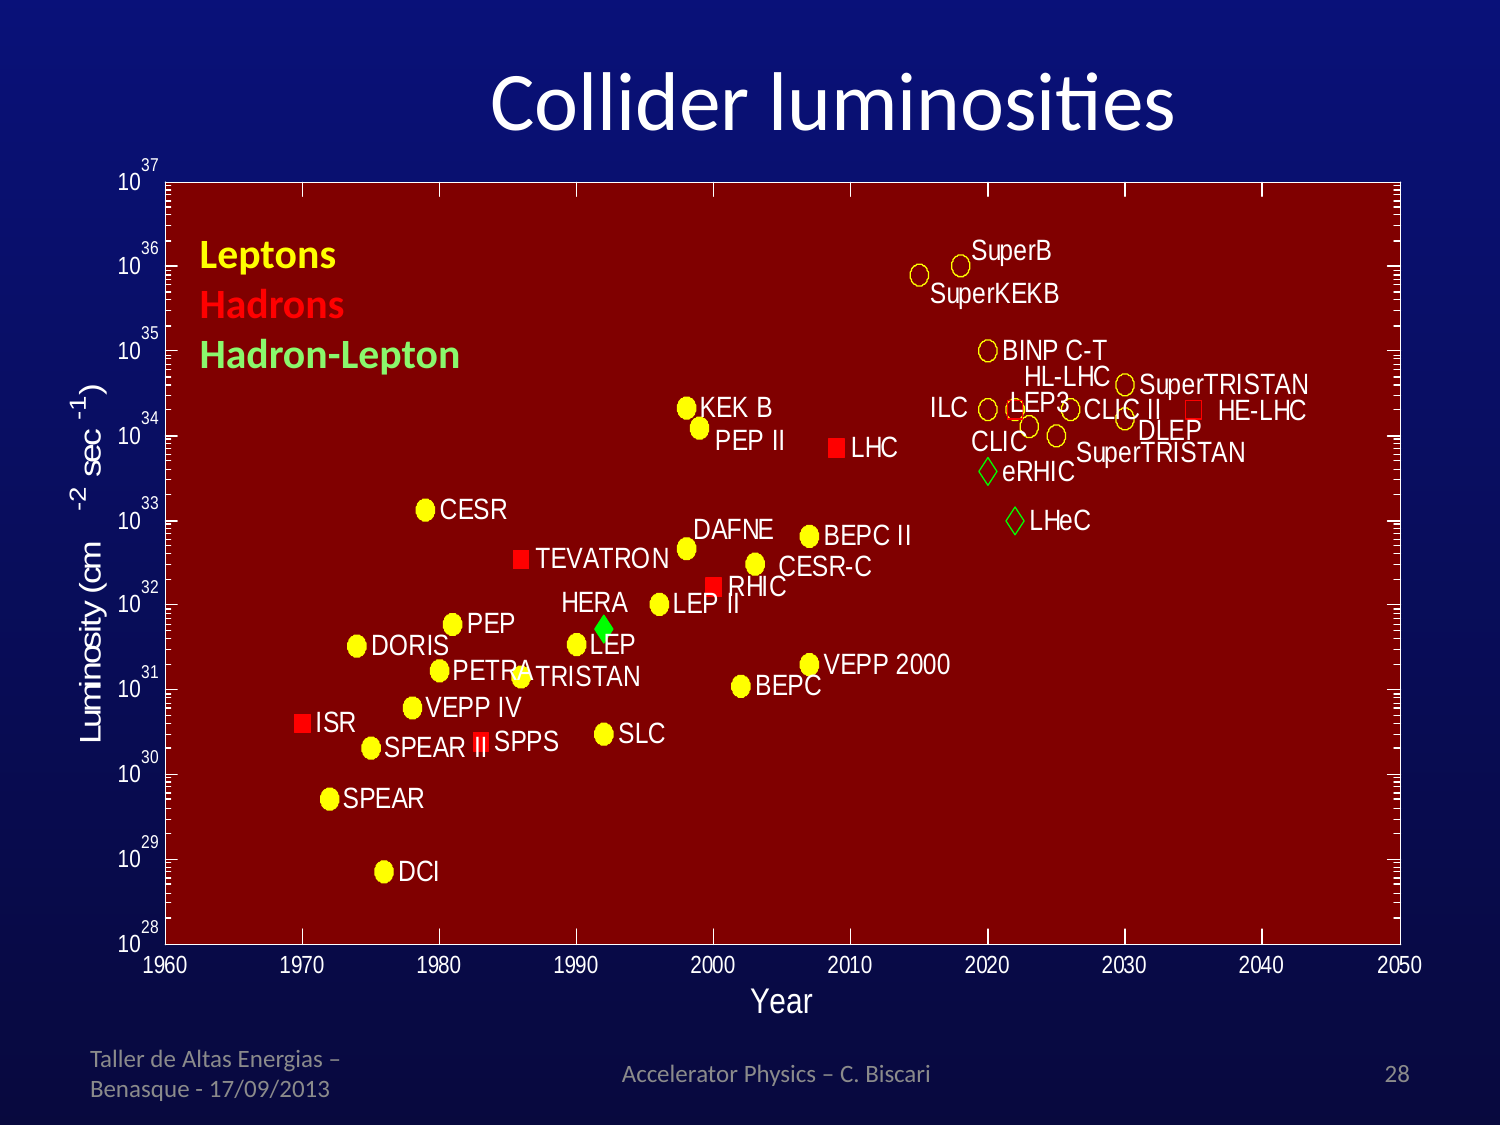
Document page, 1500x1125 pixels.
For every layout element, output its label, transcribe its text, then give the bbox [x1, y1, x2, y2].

footer Accelerator Physics – C. Biscari [425, 1055, 1074, 1103]
picture [0, 112, 1500, 1047]
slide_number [75, 1055, 425, 1103]
slide_number 28 [1074, 1055, 1425, 1103]
text_box Collider luminosities [475, 40, 1192, 111]
